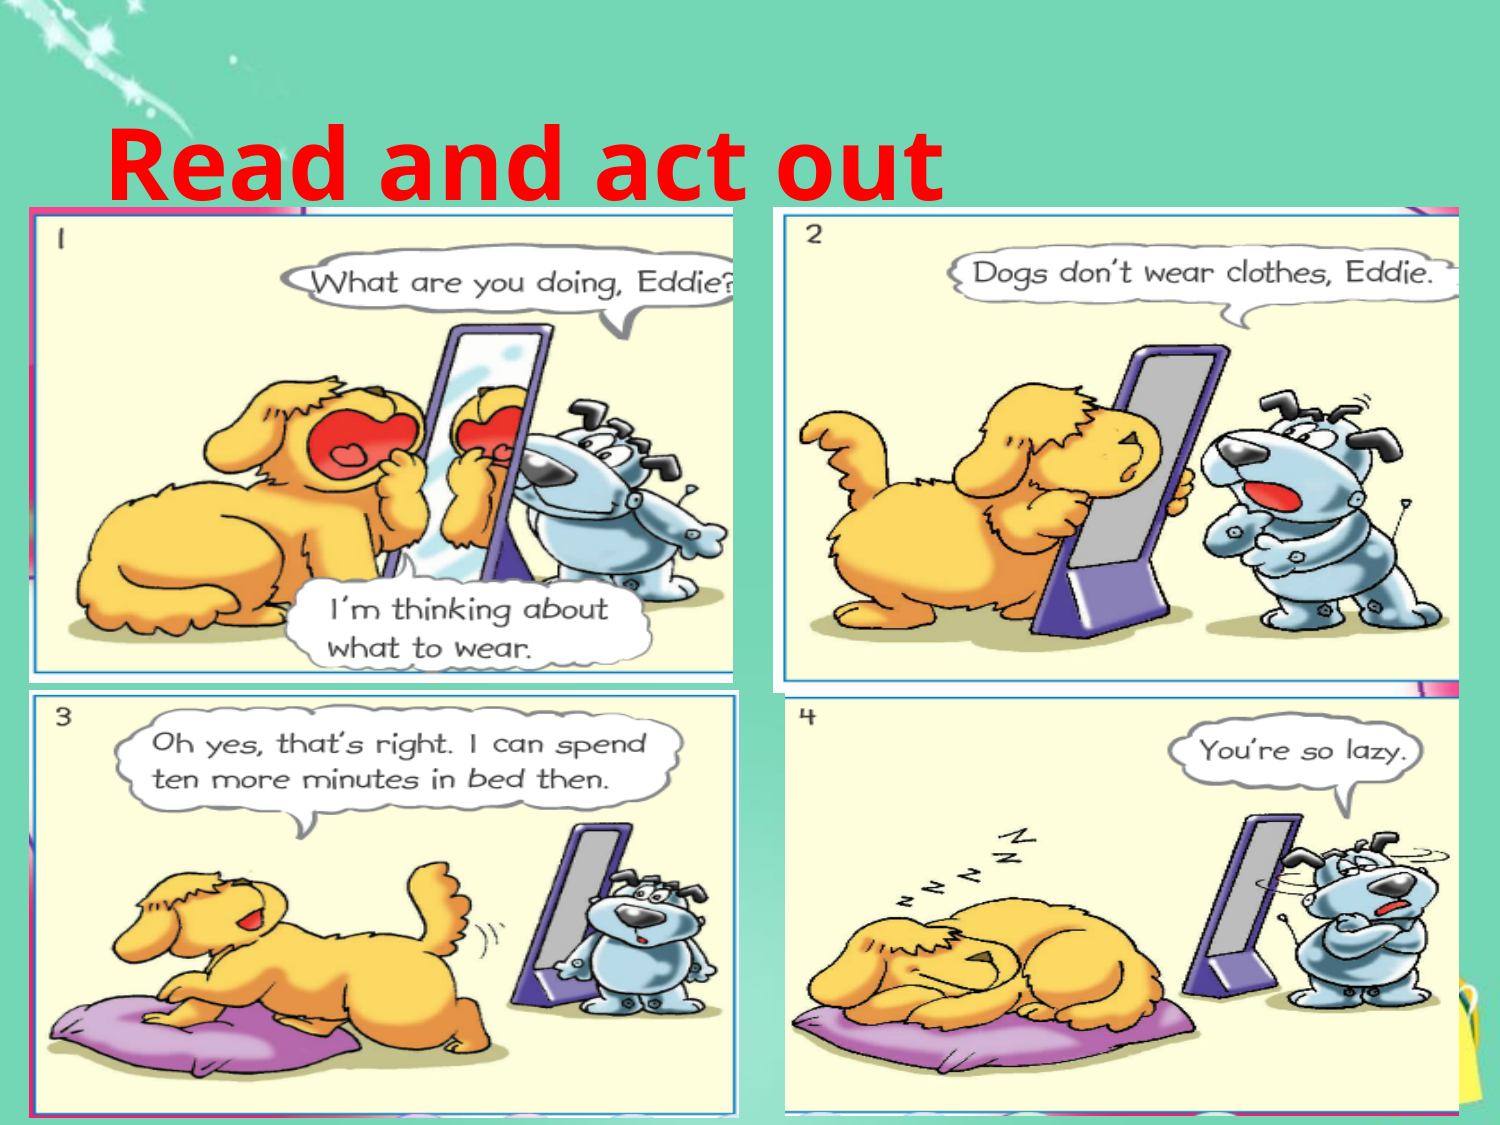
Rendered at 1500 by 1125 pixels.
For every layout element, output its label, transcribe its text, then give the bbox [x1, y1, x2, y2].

picture [0, 0, 1500, 1125]
title Read and act out [88, 66, 1140, 254]
